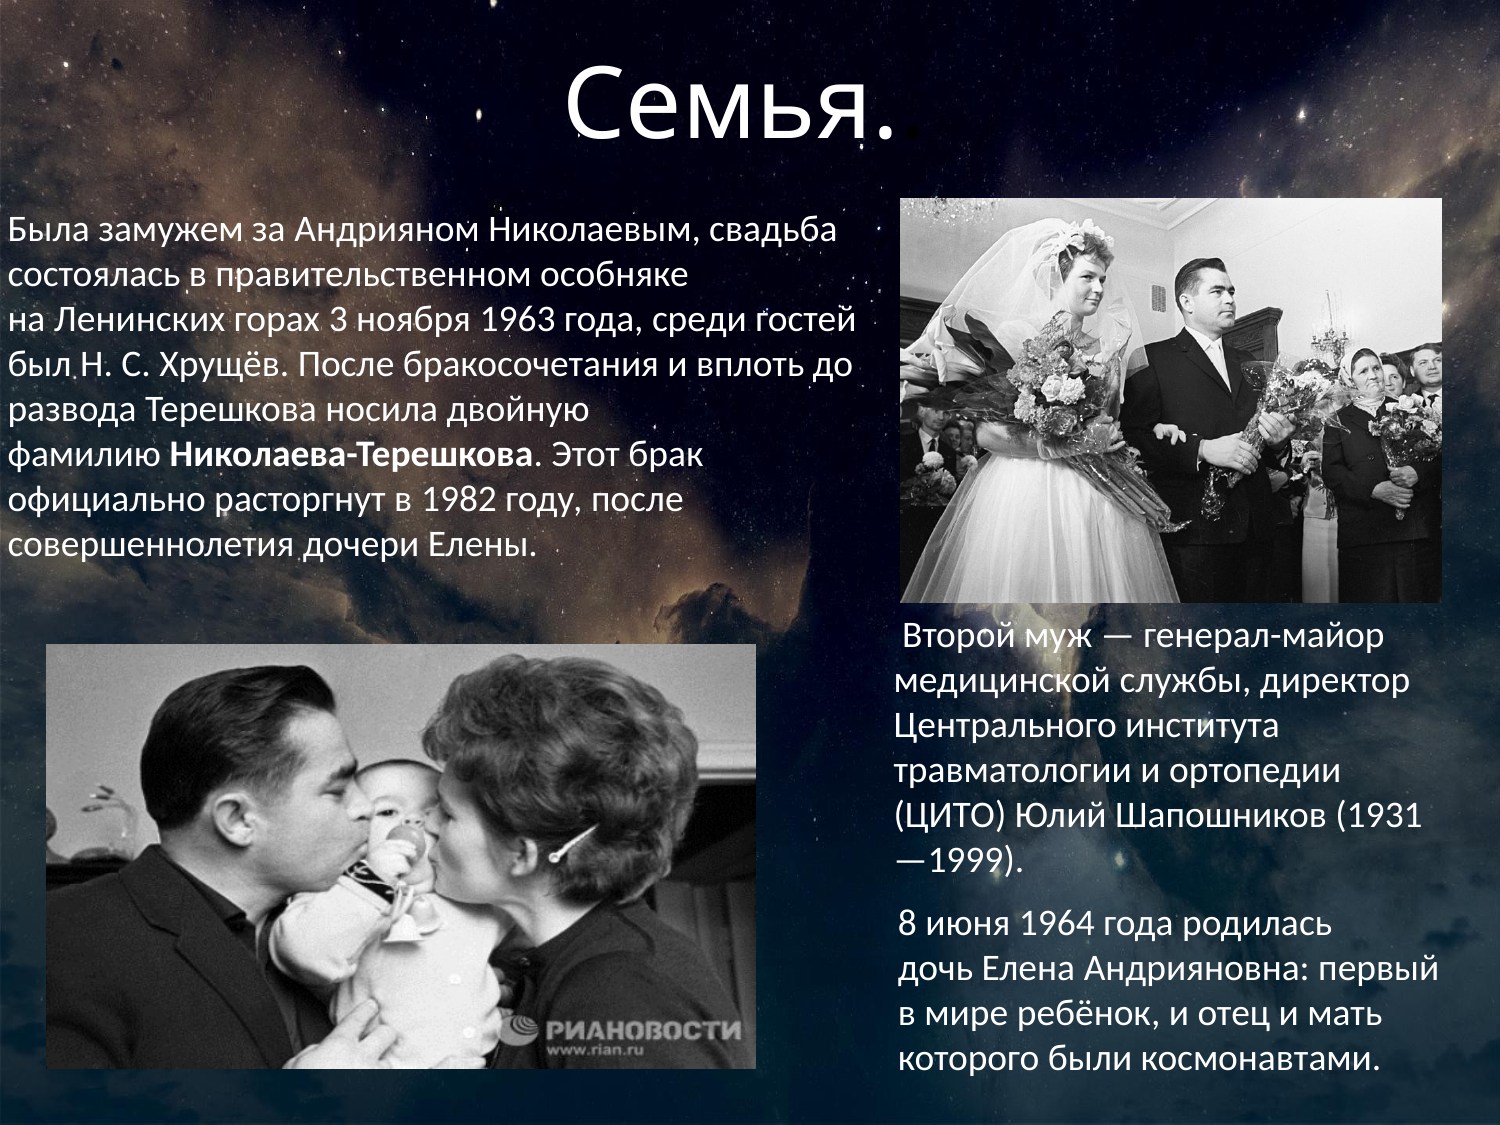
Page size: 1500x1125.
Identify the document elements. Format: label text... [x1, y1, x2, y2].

text_box Второй муж — генерал-майор медицинской службы, директор Центрального института травматологии и ортопедии (ЦИТО) Юлий Шапошников (1931—1999). [878, 602, 1464, 888]
text_box 8 июня 1964 года родилась дочь Елена Андрияновна: первый в мире ребёнок, и отец и мать которого были космонавтами. [883, 890, 1468, 1086]
picture [0, 0, 1500, 1125]
text_box Была замужем за Андрияном Николаевым, свадьба состоялась в правительственном особняке на Ленинских горах 3 ноября 1963 года, среди гостей был Н. С. Хрущёв. После бракосочетания и вплоть до развода Терешкова носила двойную фамилию Николаева-Терешкова. Этот брак официально расторгнут в 1982 году, после совершеннолетия дочери Елены. [0, 196, 901, 571]
text_box Семья.. [548, 30, 941, 166]
